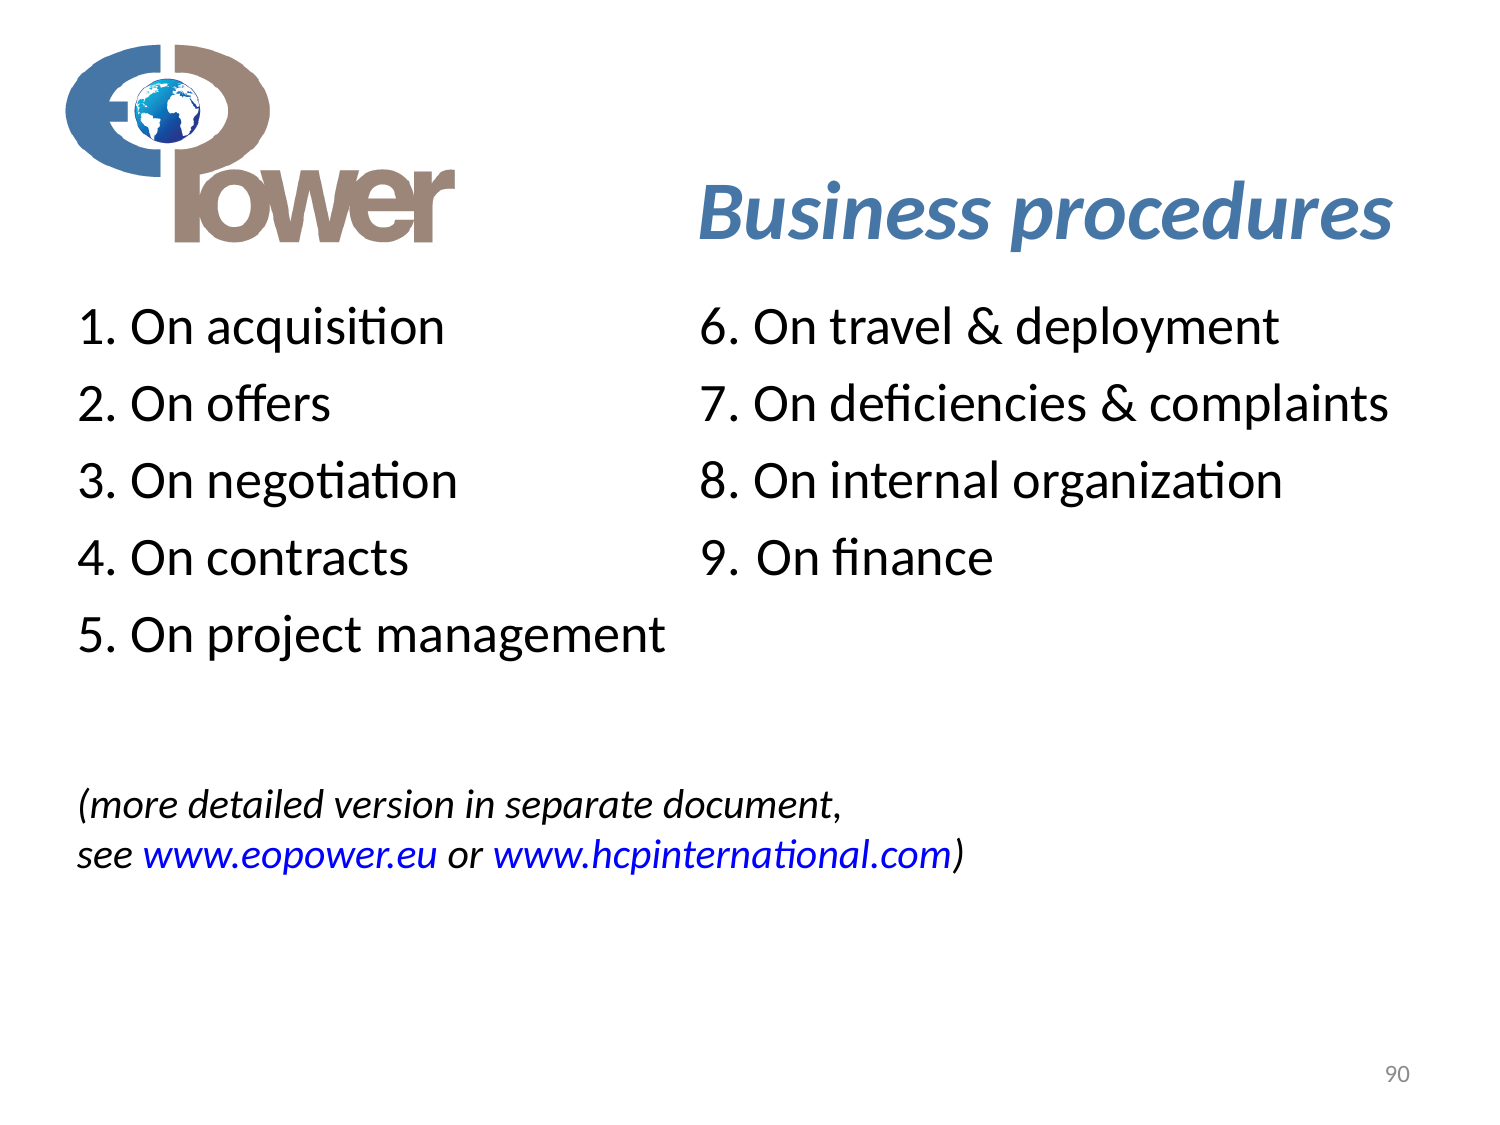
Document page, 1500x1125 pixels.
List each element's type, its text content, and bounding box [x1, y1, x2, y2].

list 6. On travel & deployment 7. On deficiencies & complaints 8. On internal organization 9. On finance [685, 295, 1415, 945]
picture [61, 41, 455, 244]
title Business procedures [62, 147, 1409, 264]
list 1. On acquisition 2. On offers 3. On negotiation 4. On contracts 5. On project management [62, 295, 685, 945]
slide_number 90 [1074, 1042, 1425, 1103]
